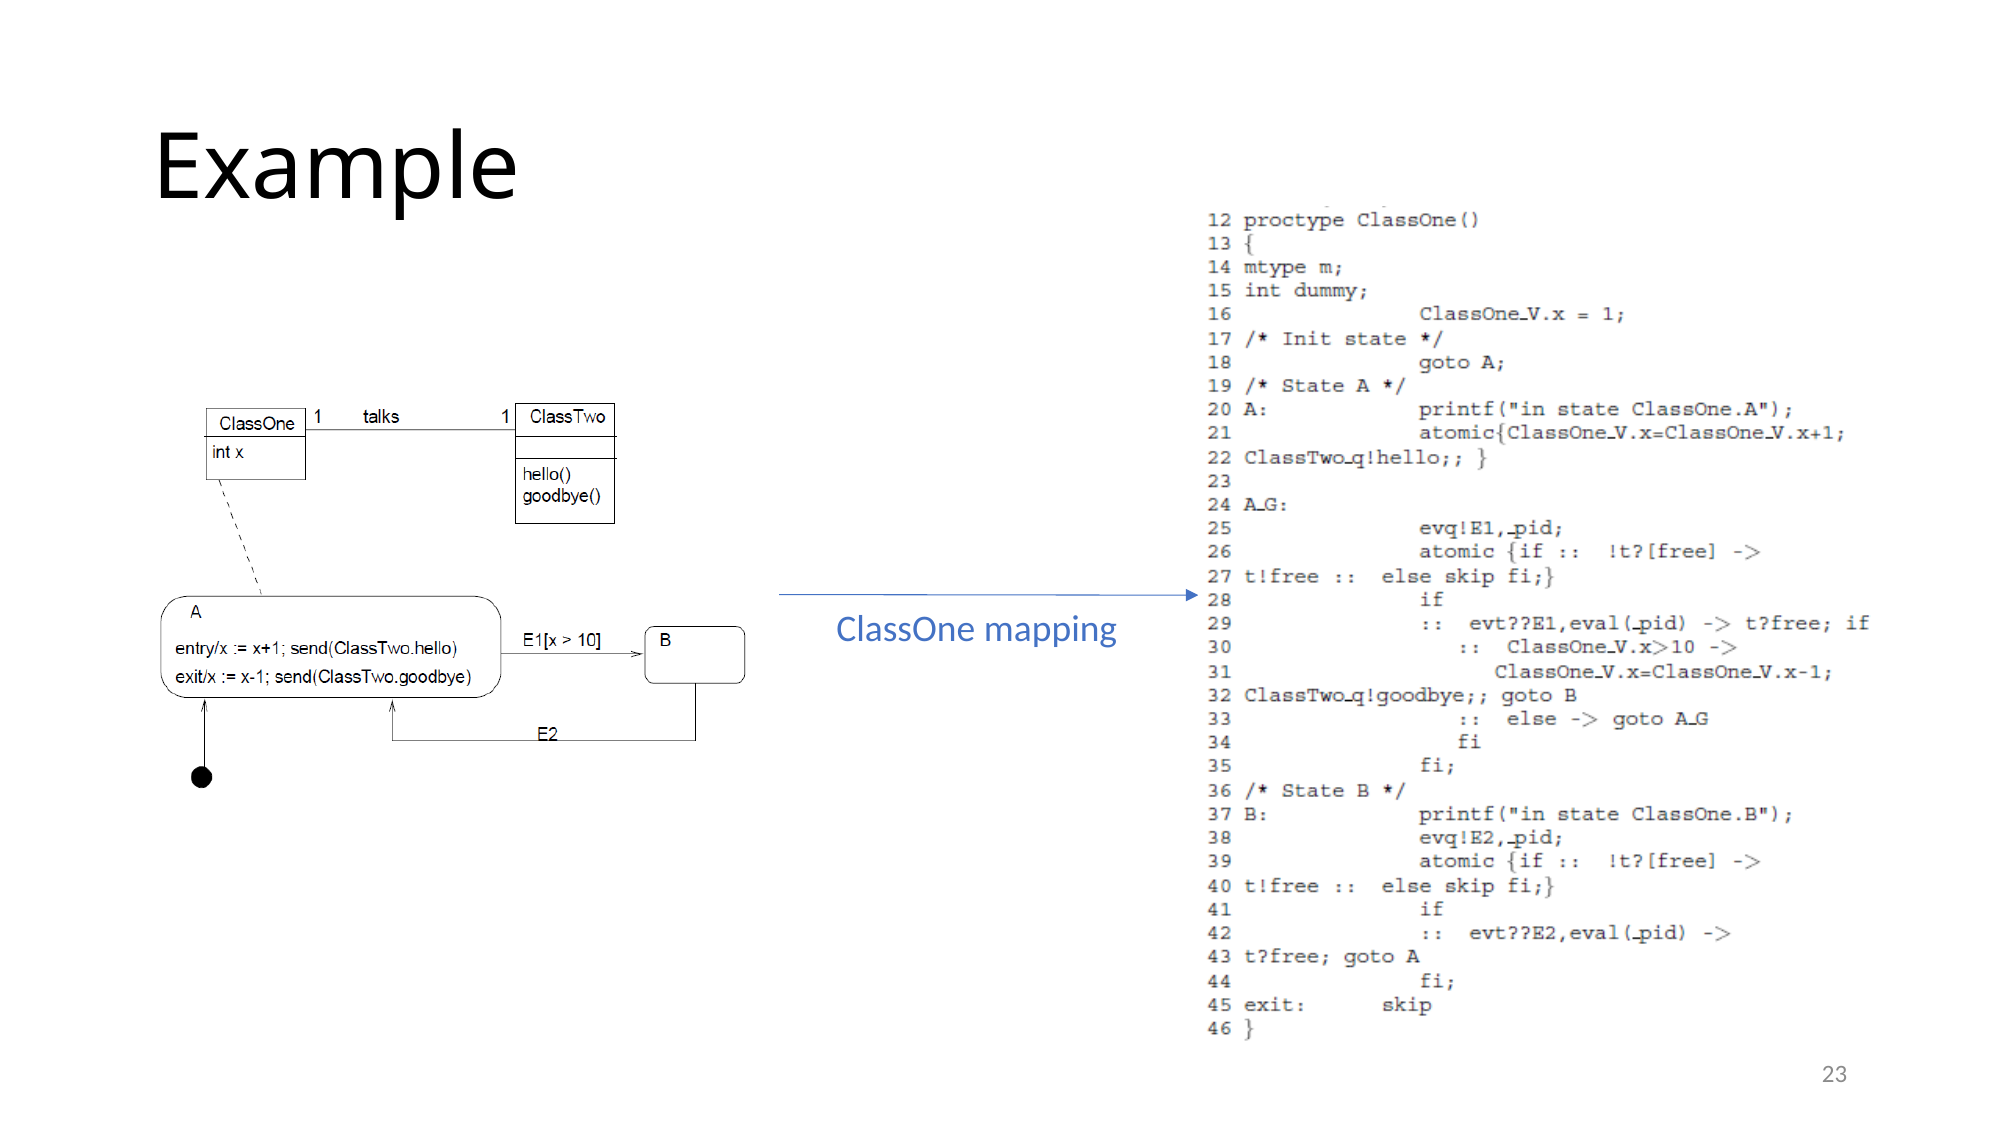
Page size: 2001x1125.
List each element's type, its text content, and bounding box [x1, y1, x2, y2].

picture [1198, 206, 1930, 1044]
picture [137, 385, 780, 804]
slide_number 23 [1412, 1044, 1863, 1103]
text_box ClassOne mapping [821, 596, 1133, 656]
title Example [137, 59, 1863, 278]
